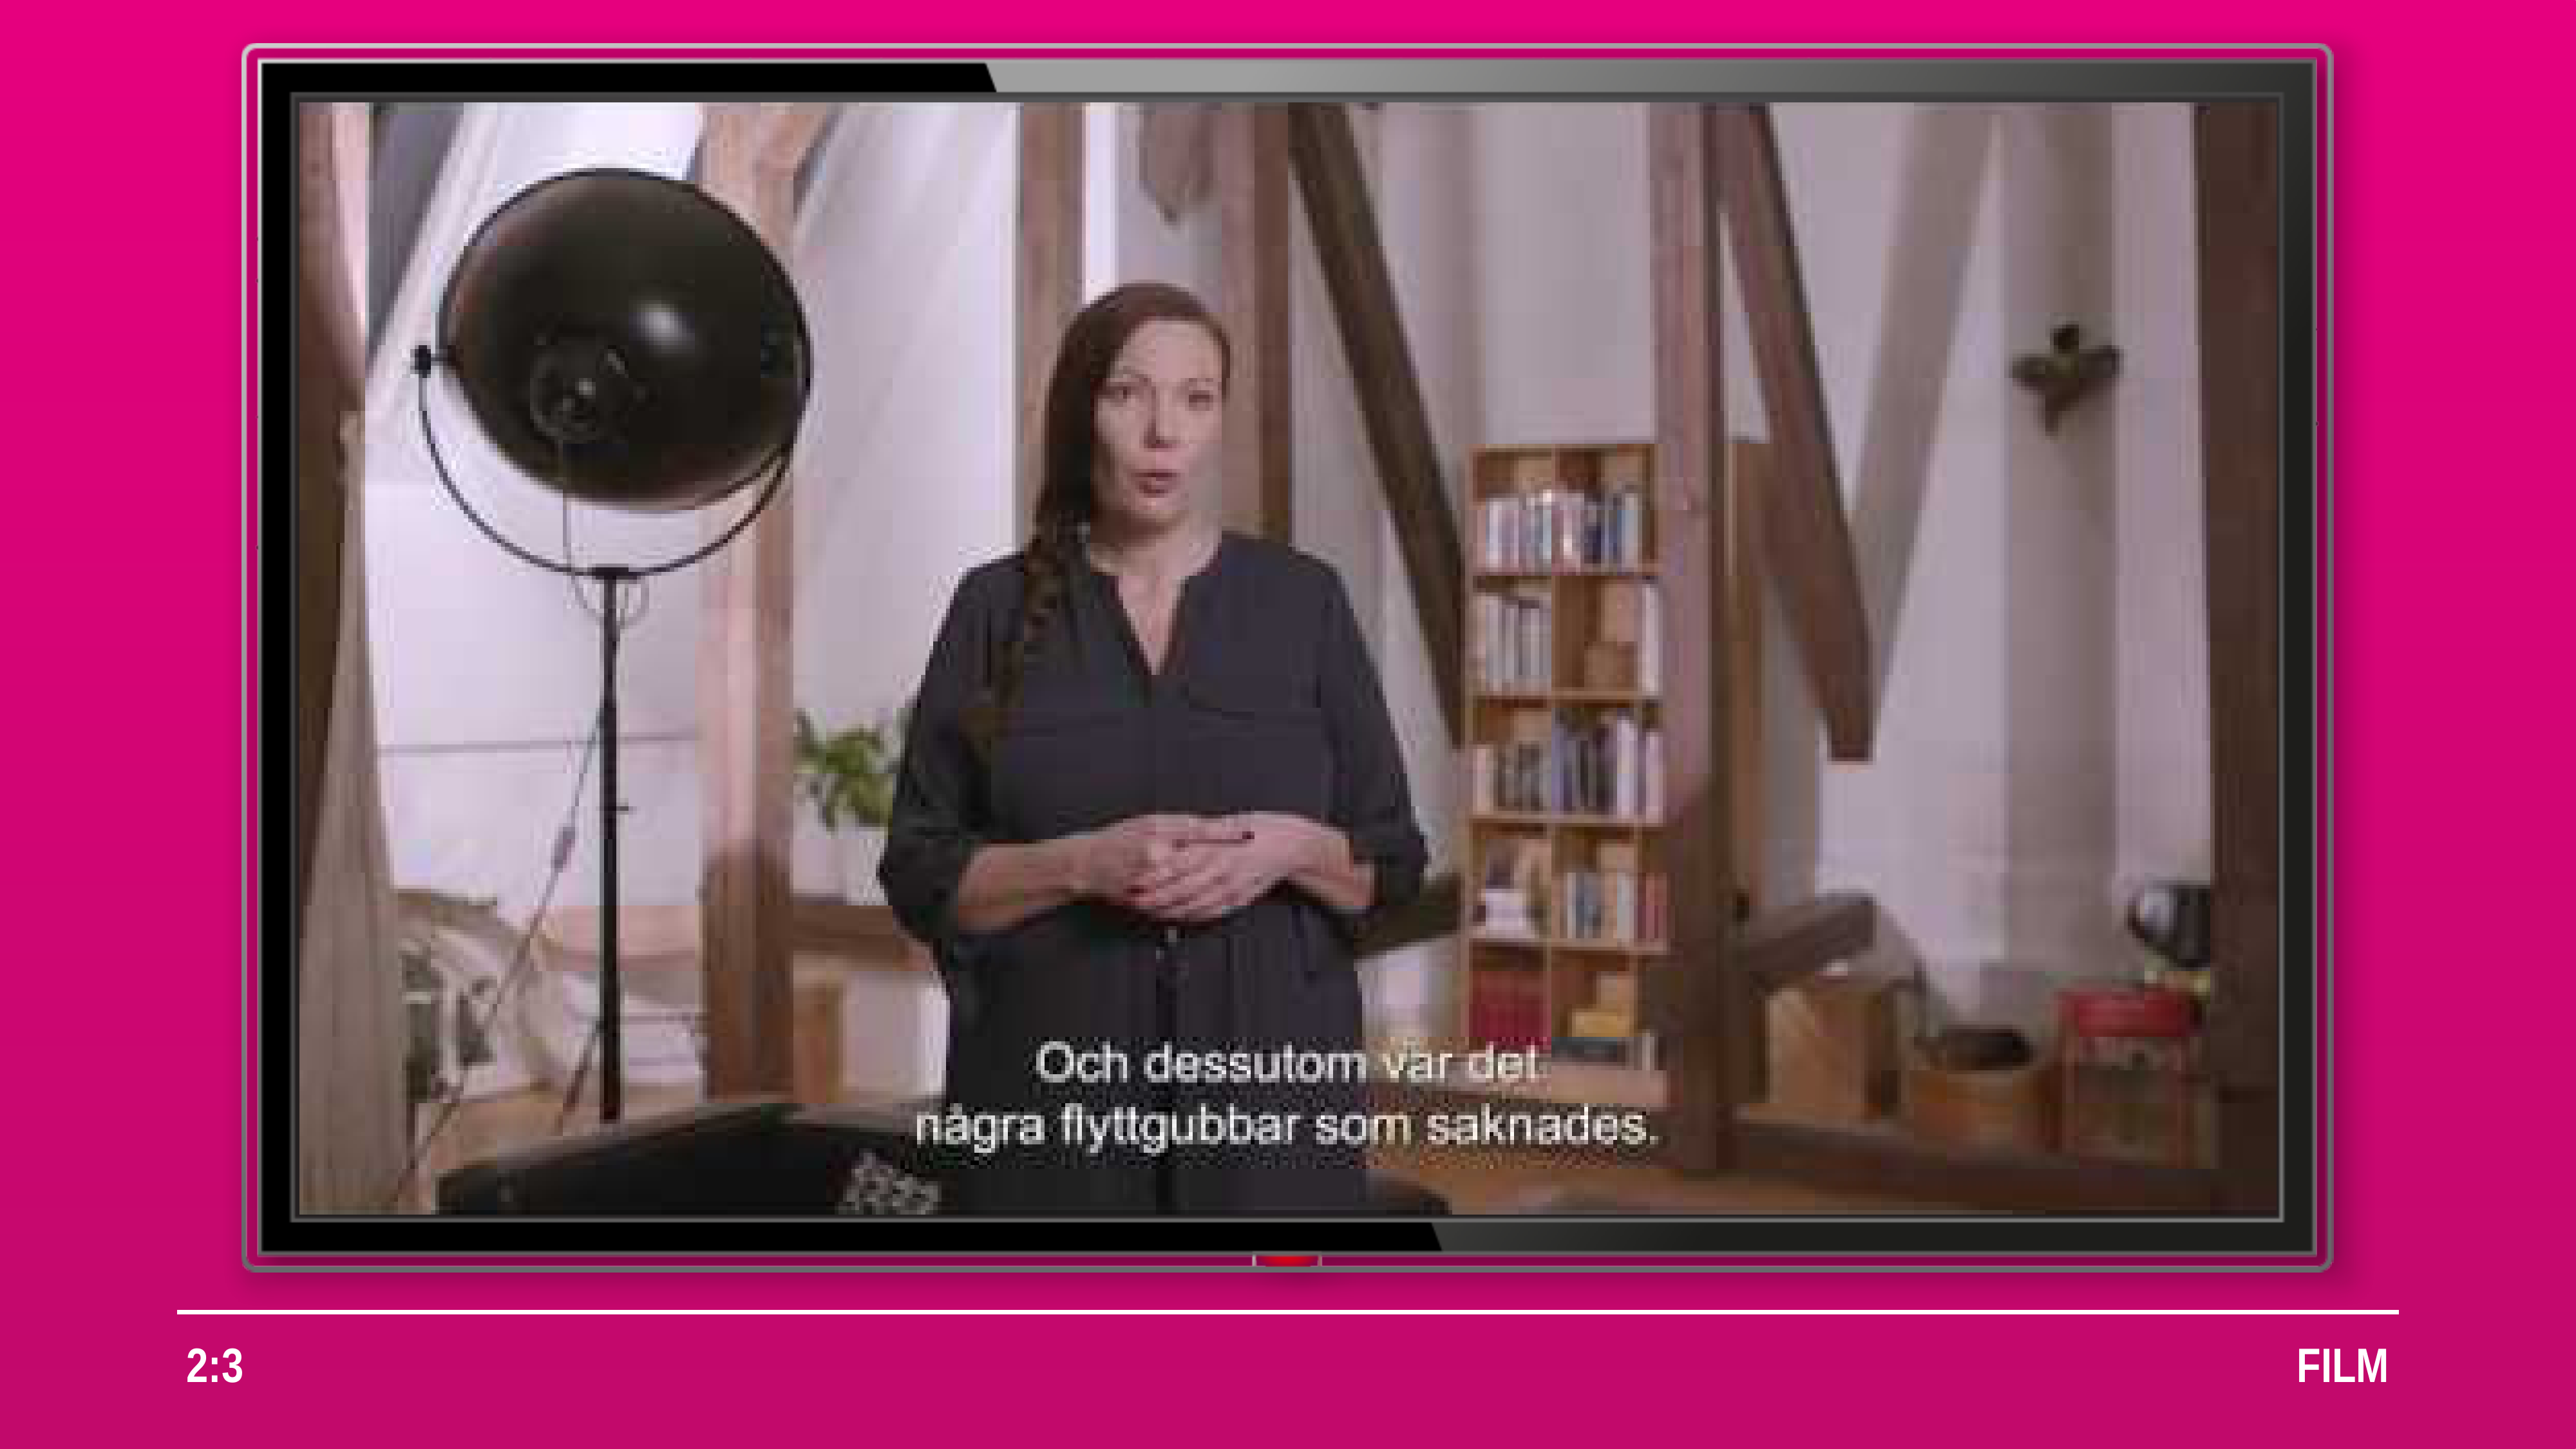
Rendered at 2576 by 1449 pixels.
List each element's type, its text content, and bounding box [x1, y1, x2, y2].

picture [242, 43, 2334, 1273]
text_box 2:3 [176, 1329, 279, 1397]
text_box FILM [1915, 1329, 2399, 1397]
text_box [299, 102, 2277, 1215]
